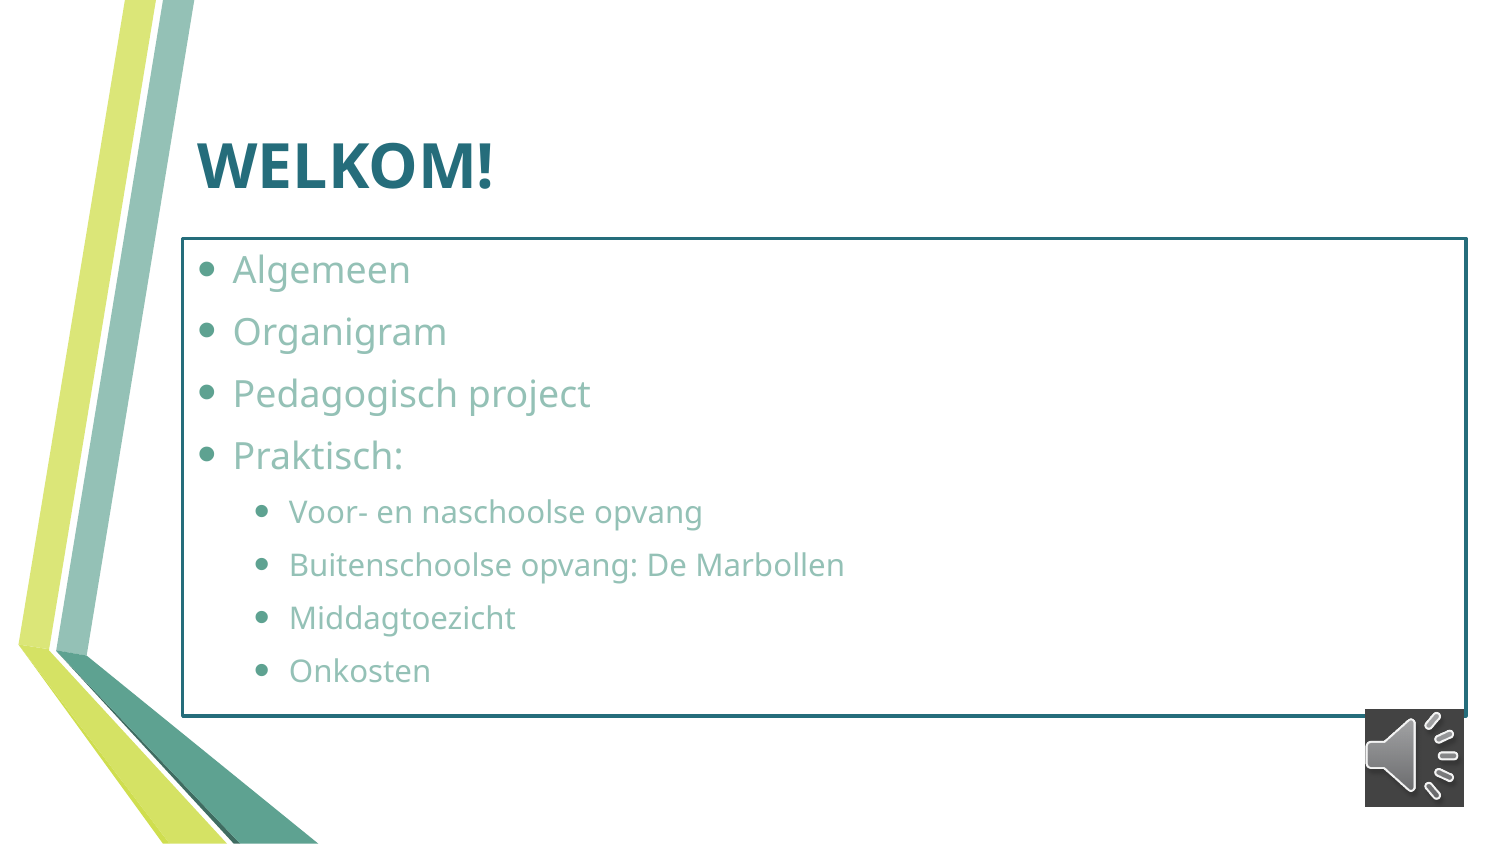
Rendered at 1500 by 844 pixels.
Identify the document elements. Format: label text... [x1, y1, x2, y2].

picture [1364, 708, 1465, 809]
title WELKOM! [182, 88, 1416, 238]
list Algemeen Organigram Pedagogisch project Praktisch: Voor- en naschoolse opvang Buitenschoolse opvang: De Marbollen Middagtoezicht Onkosten [182, 238, 1466, 716]
